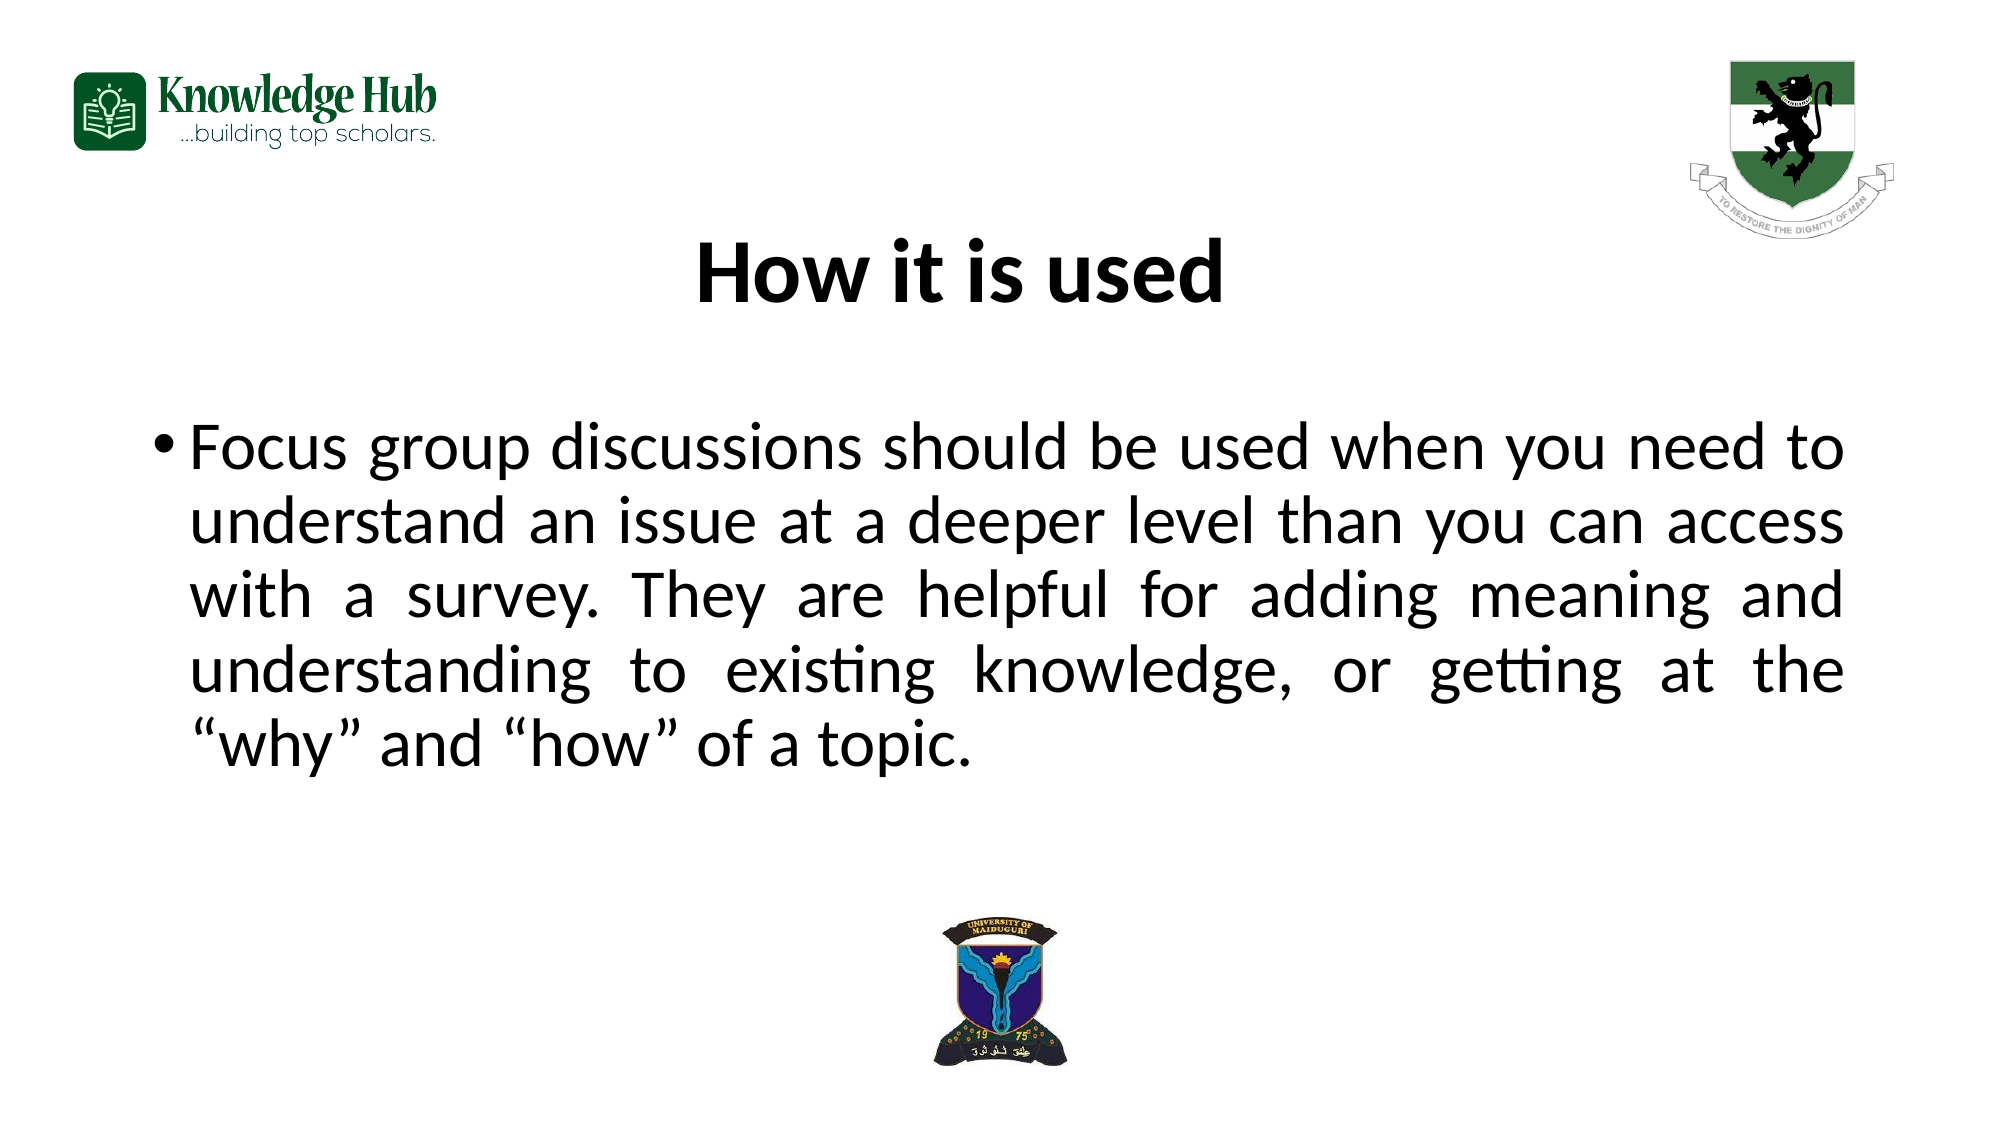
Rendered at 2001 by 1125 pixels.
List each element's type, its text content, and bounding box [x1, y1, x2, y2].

picture [1690, 60, 1894, 239]
picture [64, 59, 457, 170]
picture [925, 916, 1075, 1066]
list Focus group discussions should be used when you need to understand an issue at a deeper level than you can access with a survey. They are helpful for adding meaning and understanding to existing knowledge, or getting at the “why” and “how” of a topic. [137, 299, 1863, 1014]
title How it is used [419, 192, 1503, 299]
